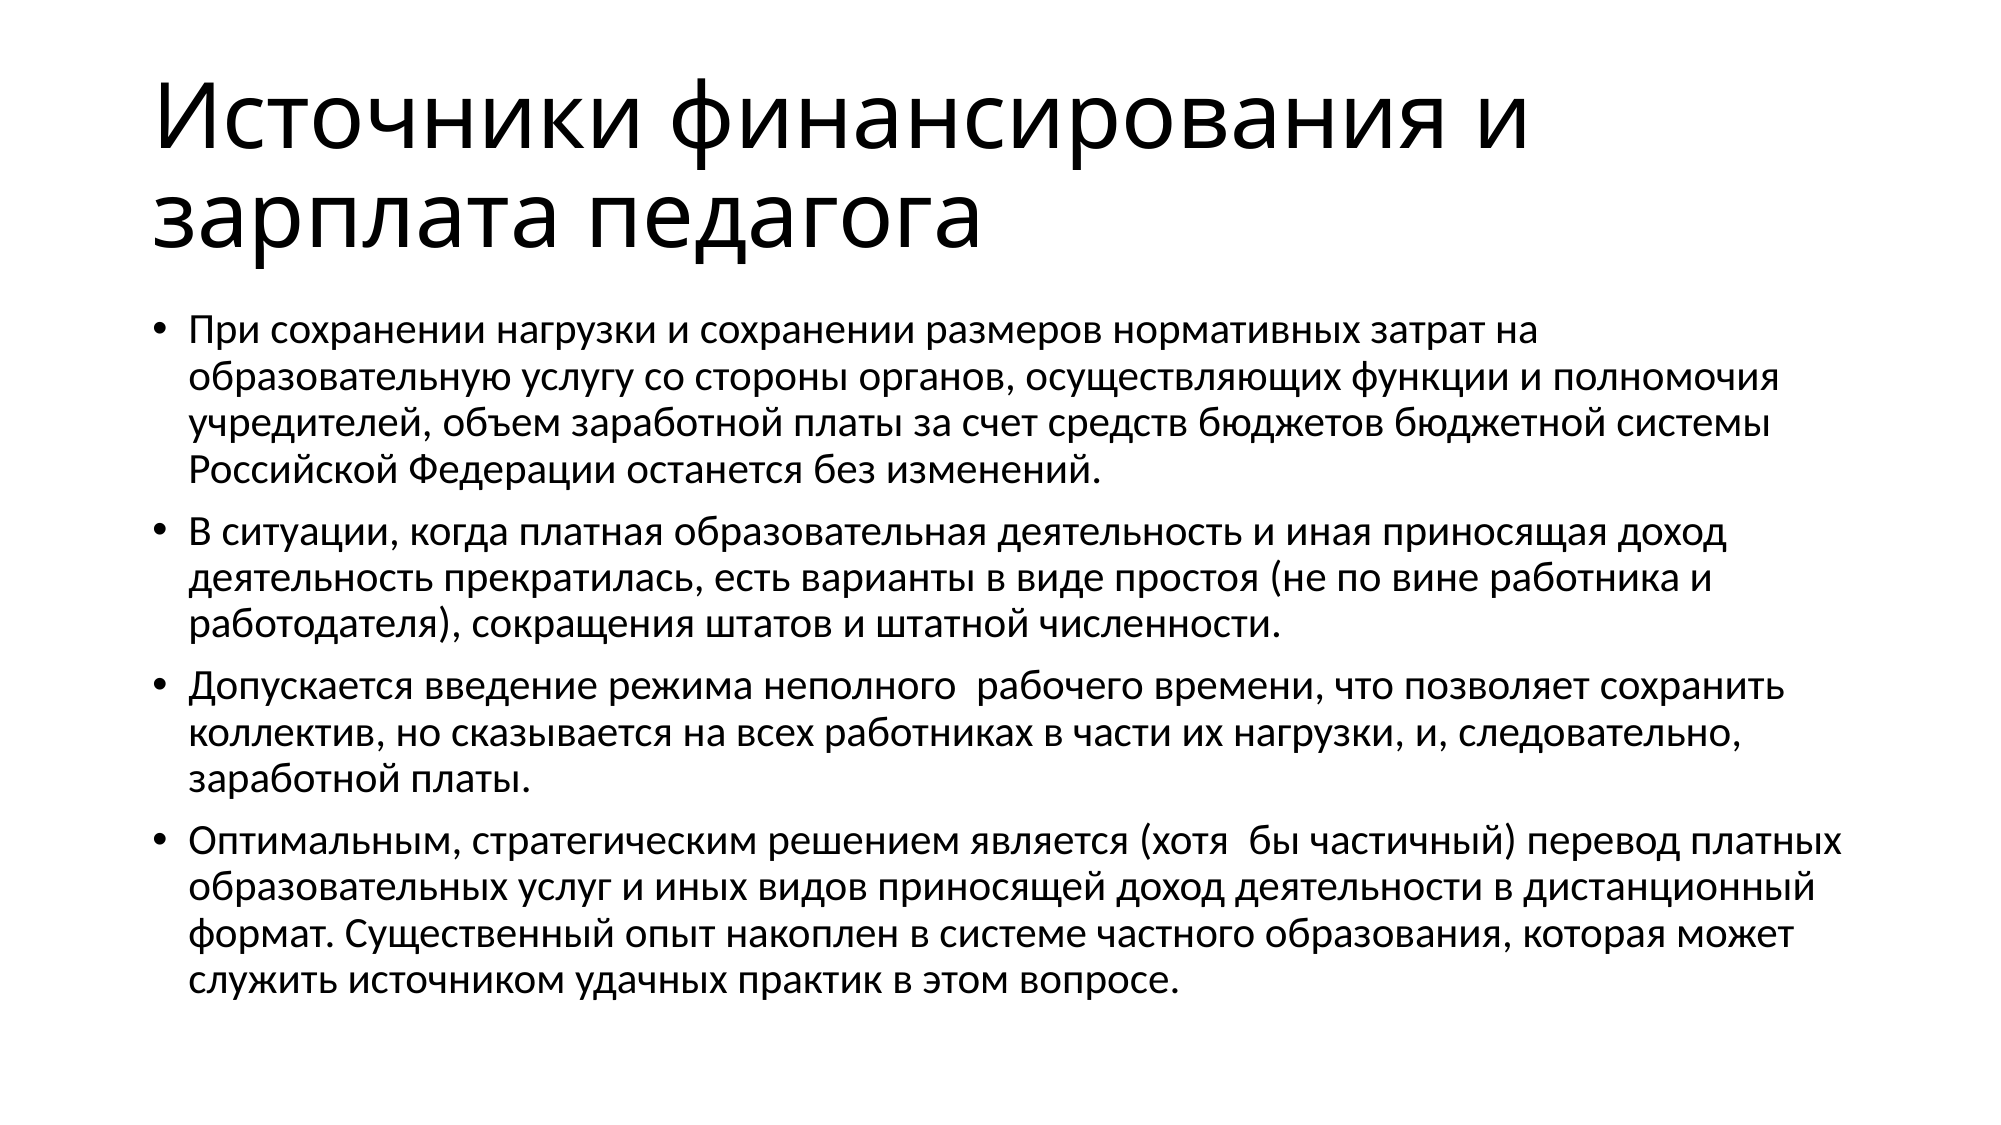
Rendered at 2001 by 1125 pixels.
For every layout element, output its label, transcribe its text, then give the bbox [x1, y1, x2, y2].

list При сохранении нагрузки и сохранении размеров нормативных затрат на образовательную услугу со стороны органов, осуществляющих функции и полномочия учредителей, объем заработной платы за счет средств бюджетов бюджетной системы Российской Федерации останется без изменений. В ситуации, когда платная образовательная деятельность и иная приносящая доход деятельность прекратилась, есть варианты в виде простоя (не по вине работника и работодателя), сокращения штатов и штатной численности. Допускается введение режима неполного рабочего времени, что позволяет сохранить коллектив, но сказывается на всех работниках в части их нагрузки, и, следовательно, заработной платы. Оптимальным, стратегическим решением является (хотя бы частичный) перевод платных образовательных услуг и иных видов приносящей доход деятельности в дистанционный формат. Существенный опыт накоплен в системе частного образования, которая может служить источником удачных практик в этом вопросе. [137, 299, 1863, 1014]
title Источники финансирования и зарплата педагога [137, 59, 1863, 278]
